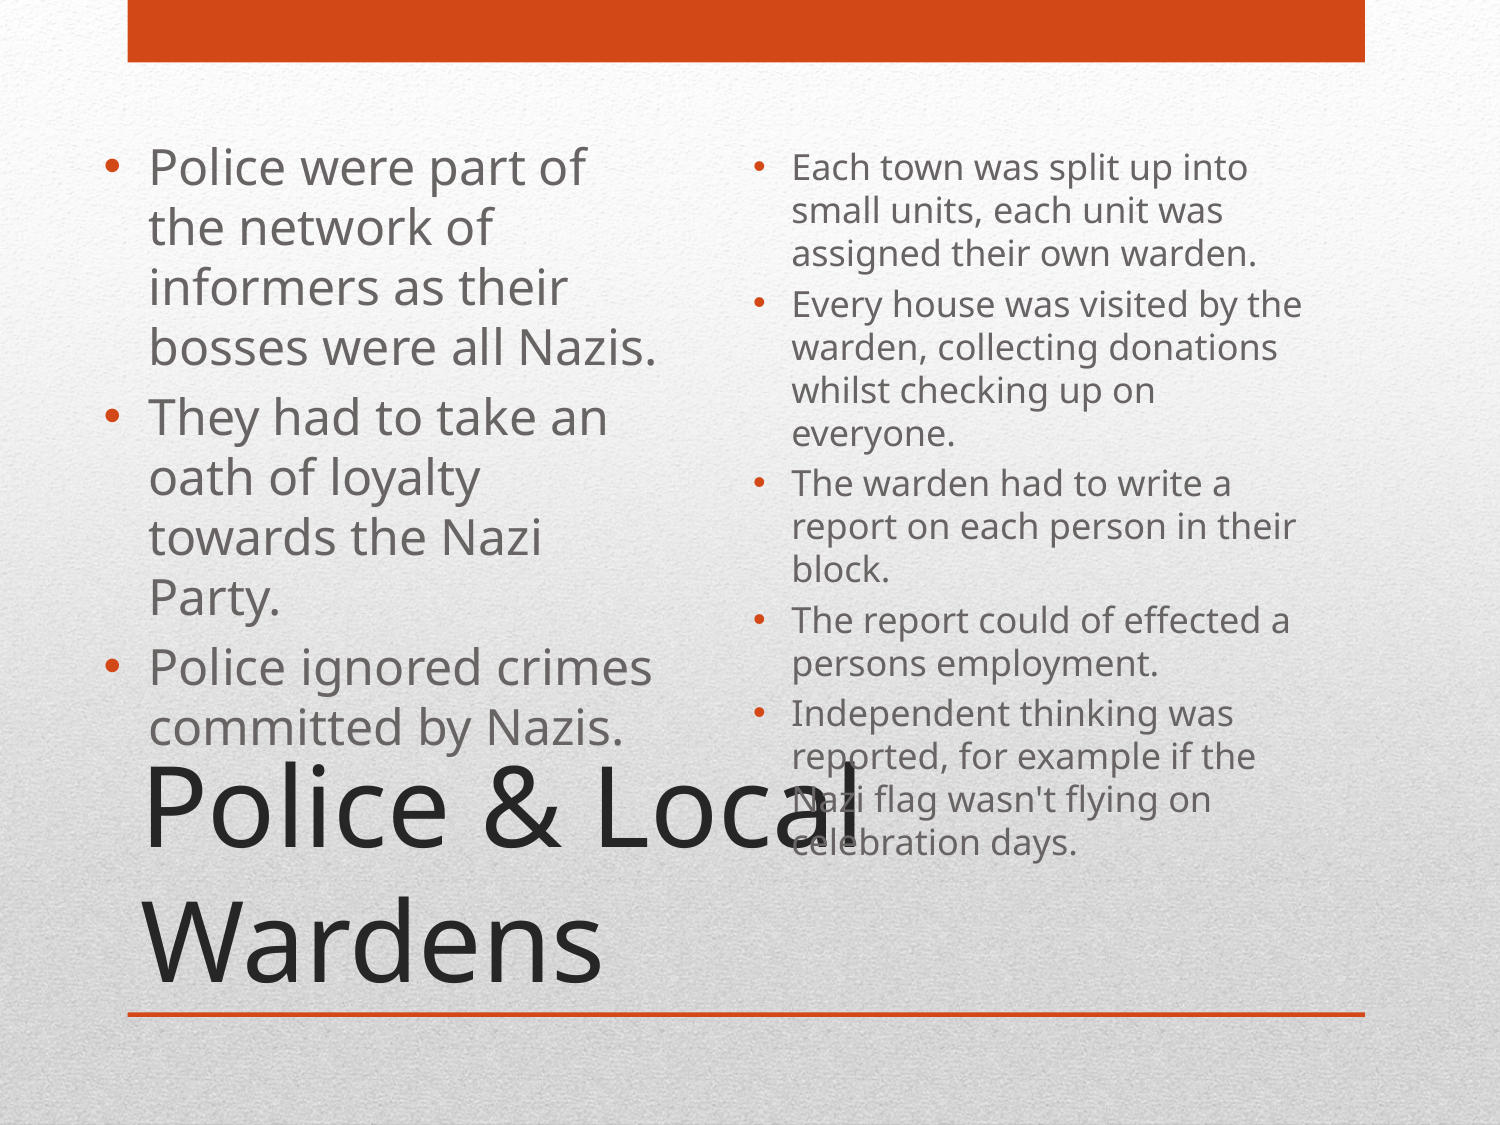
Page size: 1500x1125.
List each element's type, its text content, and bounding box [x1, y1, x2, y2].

text_box Each town was split up into small units, each unit was assigned their own warden. Every house was visited by the warden, collecting donations whilst checking up on everyone. The warden had to write a report on each person in their block. The report could of effected a persons employment. Independent thinking was reported, for example if the Nazi flag wasn't flying on celebration days. [738, 137, 1340, 871]
title Police & Local Wardens [125, 750, 1238, 1013]
list Police were part of the network of informers as their bosses were all Nazis. They had to take an oath of loyalty towards the Nazi Party. Police ignored crimes committed by Nazis. [88, 113, 690, 848]
